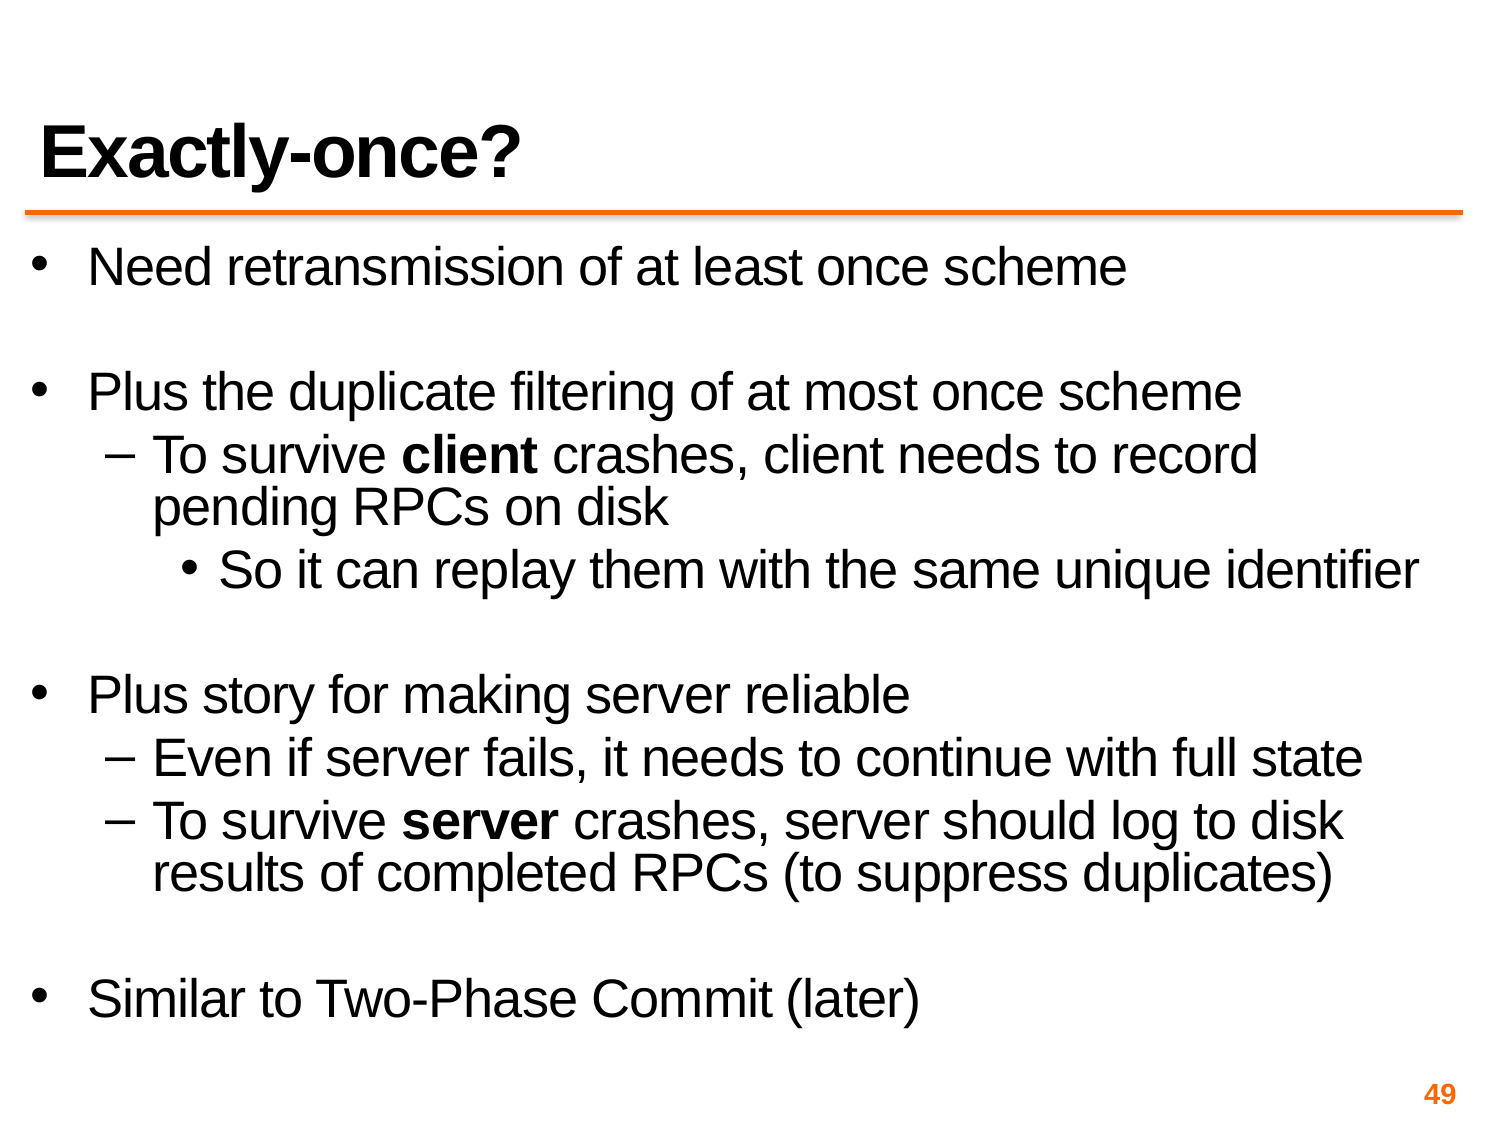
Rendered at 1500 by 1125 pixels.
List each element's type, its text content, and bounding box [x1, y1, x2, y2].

title Exactly-once? [24, 24, 1463, 201]
list Need retransmission of at least once scheme Plus the duplicate filtering of at most once scheme To survive client crashes, client needs to record pending RPCs on disk So it can replay them with the same unique identifier Plus story for making server reliable Even if server fails, it needs to continue with full state To survive server crashes, server should log to disk results of completed RPCs (to suppress duplicates) Similar to Two-Phase Commit (later) [24, 237, 1463, 1063]
slide_number 49 [1112, 1074, 1463, 1110]
